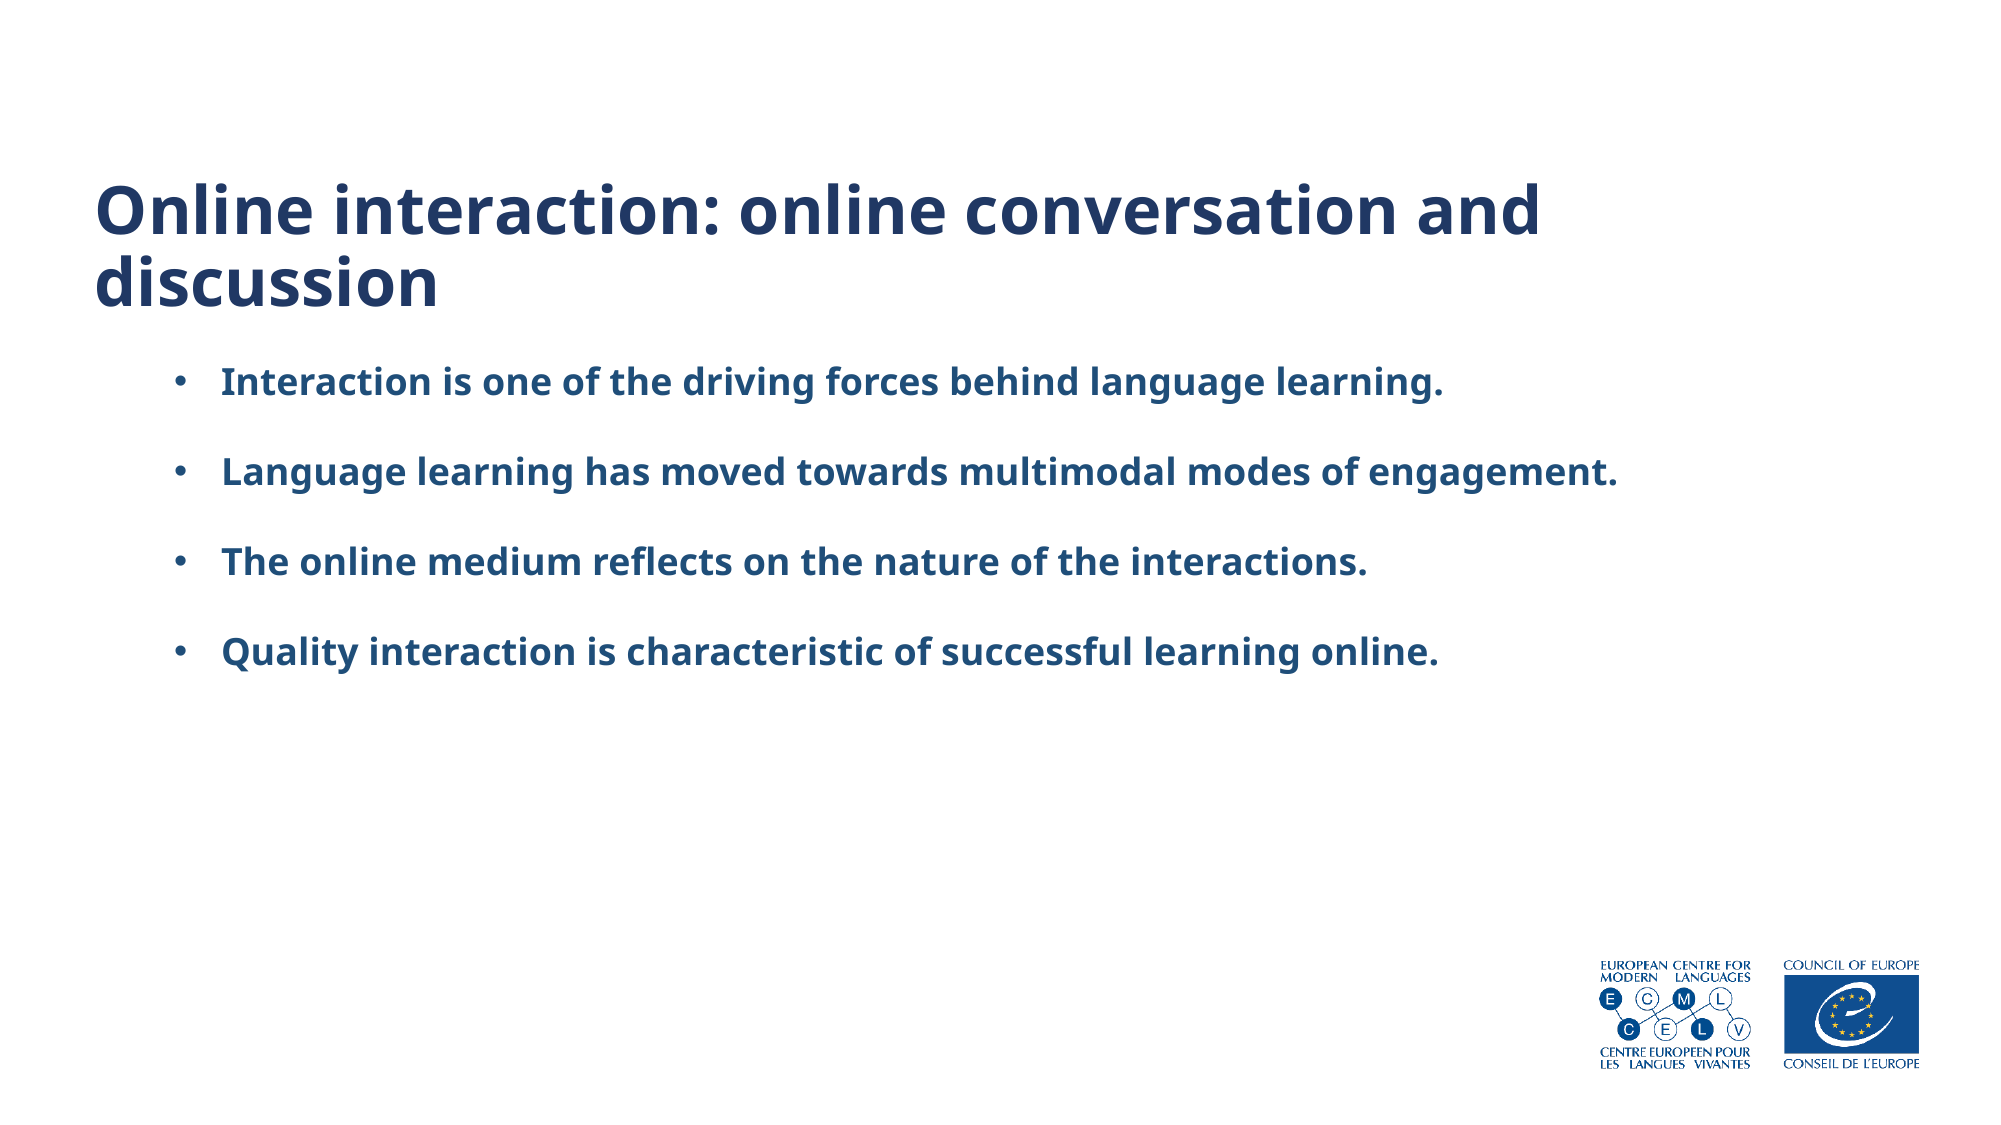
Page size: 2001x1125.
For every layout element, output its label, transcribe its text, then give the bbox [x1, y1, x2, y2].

text_box Interaction is one of the driving forces behind language learning. Language learning has moved towards multimodal modes of engagement. The online medium reflects on the nature of the interactions. Quality interaction is characteristic of successful learning online. [159, 350, 1955, 771]
picture [1598, 959, 1921, 1069]
list Online interaction: online conversation and discussion [79, 169, 1921, 764]
